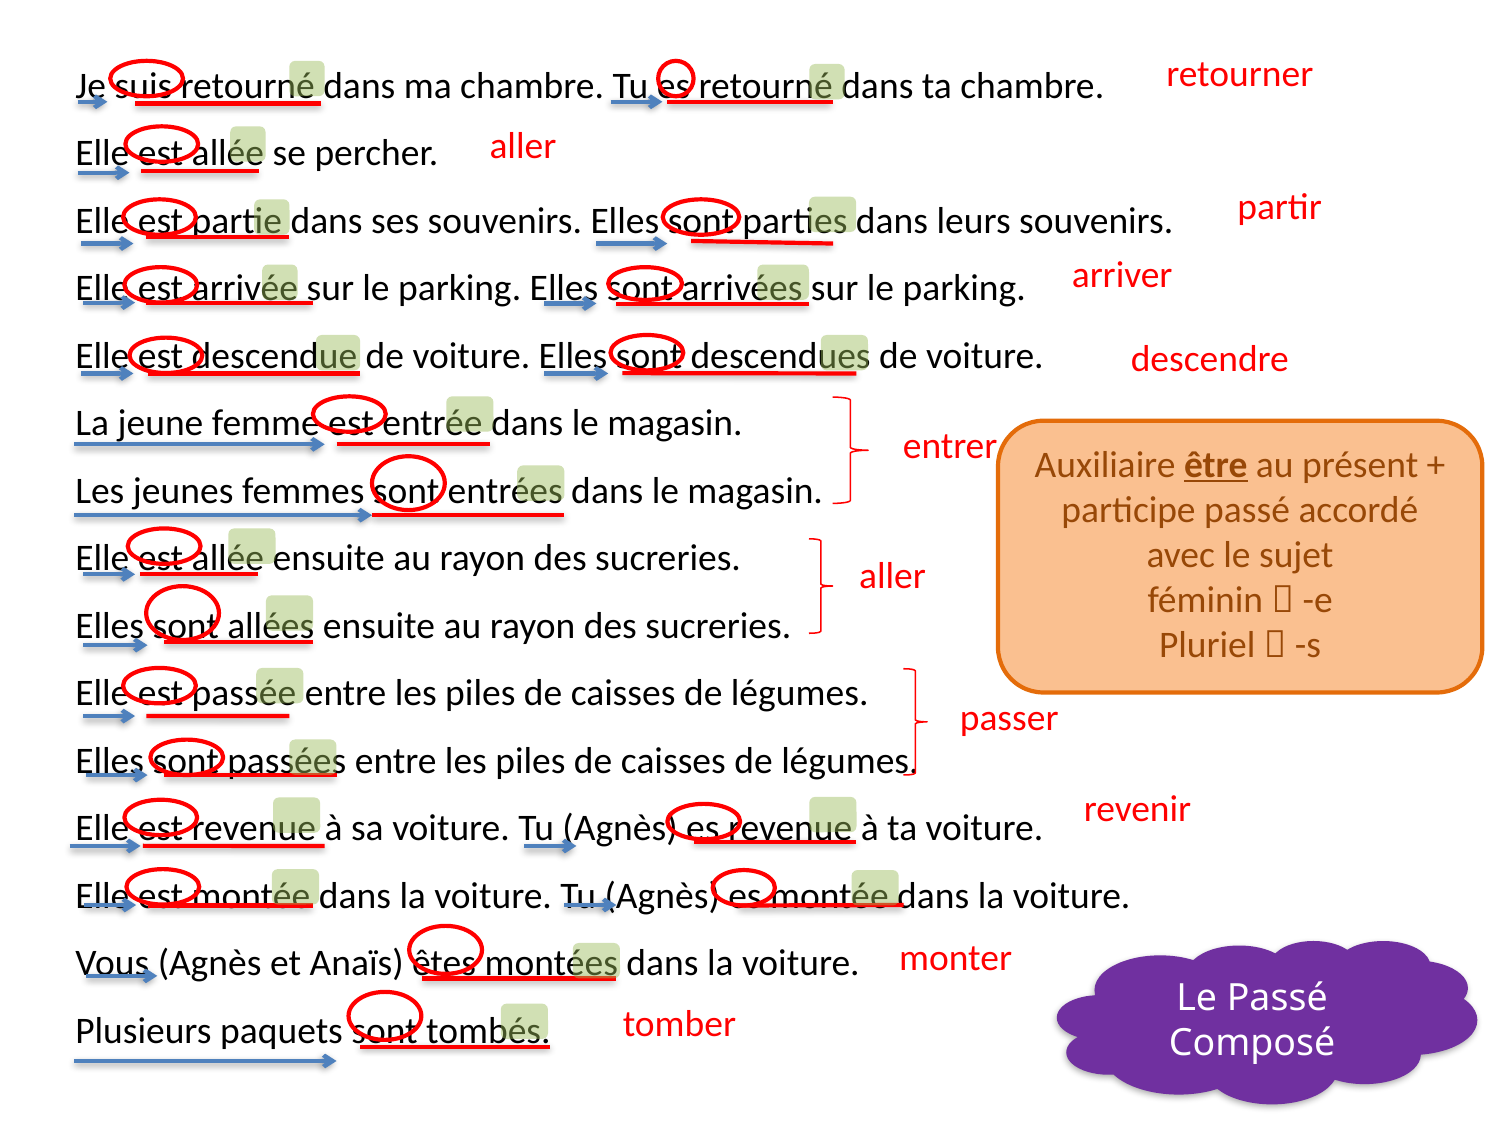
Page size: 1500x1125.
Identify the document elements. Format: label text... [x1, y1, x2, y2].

text_box [287, 58, 327, 99]
text_box [818, 332, 871, 373]
text_box revenir [1068, 777, 1317, 837]
text_box descendre [1116, 326, 1341, 386]
text_box Auxiliaire être au présent + participe passé accordé avec le sujet féminin  -e Pluriel  -s [1009, 432, 1471, 673]
text_box tomber [608, 991, 857, 1052]
text_box [606, 265, 685, 303]
text_box [608, 332, 686, 371]
text_box [124, 867, 202, 905]
text_box [228, 124, 268, 164]
text_box Le Passé Composé [1056, 940, 1478, 1105]
text_box [108, 58, 186, 99]
text_box Je suis retourné dans ma chambre. Tu es retourné dans ta chambre. Elle est allée se percher. Elle est partie dans ses souvenirs. Elles sont parties dans leurs souvenirs. Elle est arrivée sur le parking. Elles sont arrivées sur le parking. Elle est descendue de voiture. Elles sont descendues de voiture. La jeune femme est entrée dans le magasin. Les jeunes femmes sont entrées dans le magasin. Elle est allée ensuite au rayon des sucreries. Elles sont allées ensuite au rayon des sucreries. Elle est passée entre les piles de caisses de légumes. Elles sont passées entre les piles de caisses de légumes. Elle est revenue à sa voiture. Tu (Agnès) es revenue à ta voiture. Elle est montée dans la voiture. Tu (Agnès) es montée dans la voiture. Vous (Agnès et Anaïs) êtes montées dans la voiture. Plusieurs paquets sont tombés. [60, 30, 1408, 1059]
text_box arriver [1057, 242, 1268, 302]
text_box [252, 197, 292, 236]
text_box [1010, 418, 1470, 432]
text_box [346, 989, 424, 1042]
text_box [903, 667, 928, 776]
text_box [808, 538, 834, 635]
text_box [369, 454, 447, 513]
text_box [690, 240, 834, 244]
text_box [665, 801, 743, 841]
text_box retourner [1151, 41, 1353, 101]
text_box [270, 795, 323, 835]
text_box [121, 197, 198, 236]
text_box [260, 262, 300, 301]
text_box [148, 737, 226, 774]
text_box [755, 262, 812, 303]
text_box [807, 794, 859, 835]
text_box aller [474, 113, 692, 174]
text_box [710, 867, 777, 907]
text_box [287, 737, 339, 774]
text_box [995, 433, 1485, 695]
text_box passer [944, 685, 1193, 746]
text_box [313, 332, 363, 372]
text_box monter [884, 925, 1133, 986]
text_box [498, 1001, 551, 1042]
text_box [807, 61, 847, 102]
text_box [444, 394, 496, 434]
text_box [407, 923, 485, 976]
text_box [125, 526, 203, 566]
text_box [122, 265, 200, 304]
text_box [226, 526, 278, 566]
text_box entrer [888, 414, 1137, 474]
text_box aller [844, 543, 995, 604]
text_box [660, 197, 742, 237]
text_box [269, 867, 322, 907]
text_box [570, 940, 623, 981]
text_box [832, 396, 869, 505]
text_box [263, 593, 316, 633]
text_box [656, 58, 696, 99]
text_box [515, 463, 567, 503]
text_box [254, 665, 306, 706]
text_box [121, 665, 198, 706]
text_box partir [1222, 174, 1412, 235]
text_box [123, 124, 201, 164]
text_box [144, 584, 222, 641]
text_box [127, 335, 205, 373]
text_box [849, 867, 901, 903]
text_box [310, 394, 388, 434]
text_box [122, 797, 200, 838]
text_box [806, 194, 859, 235]
